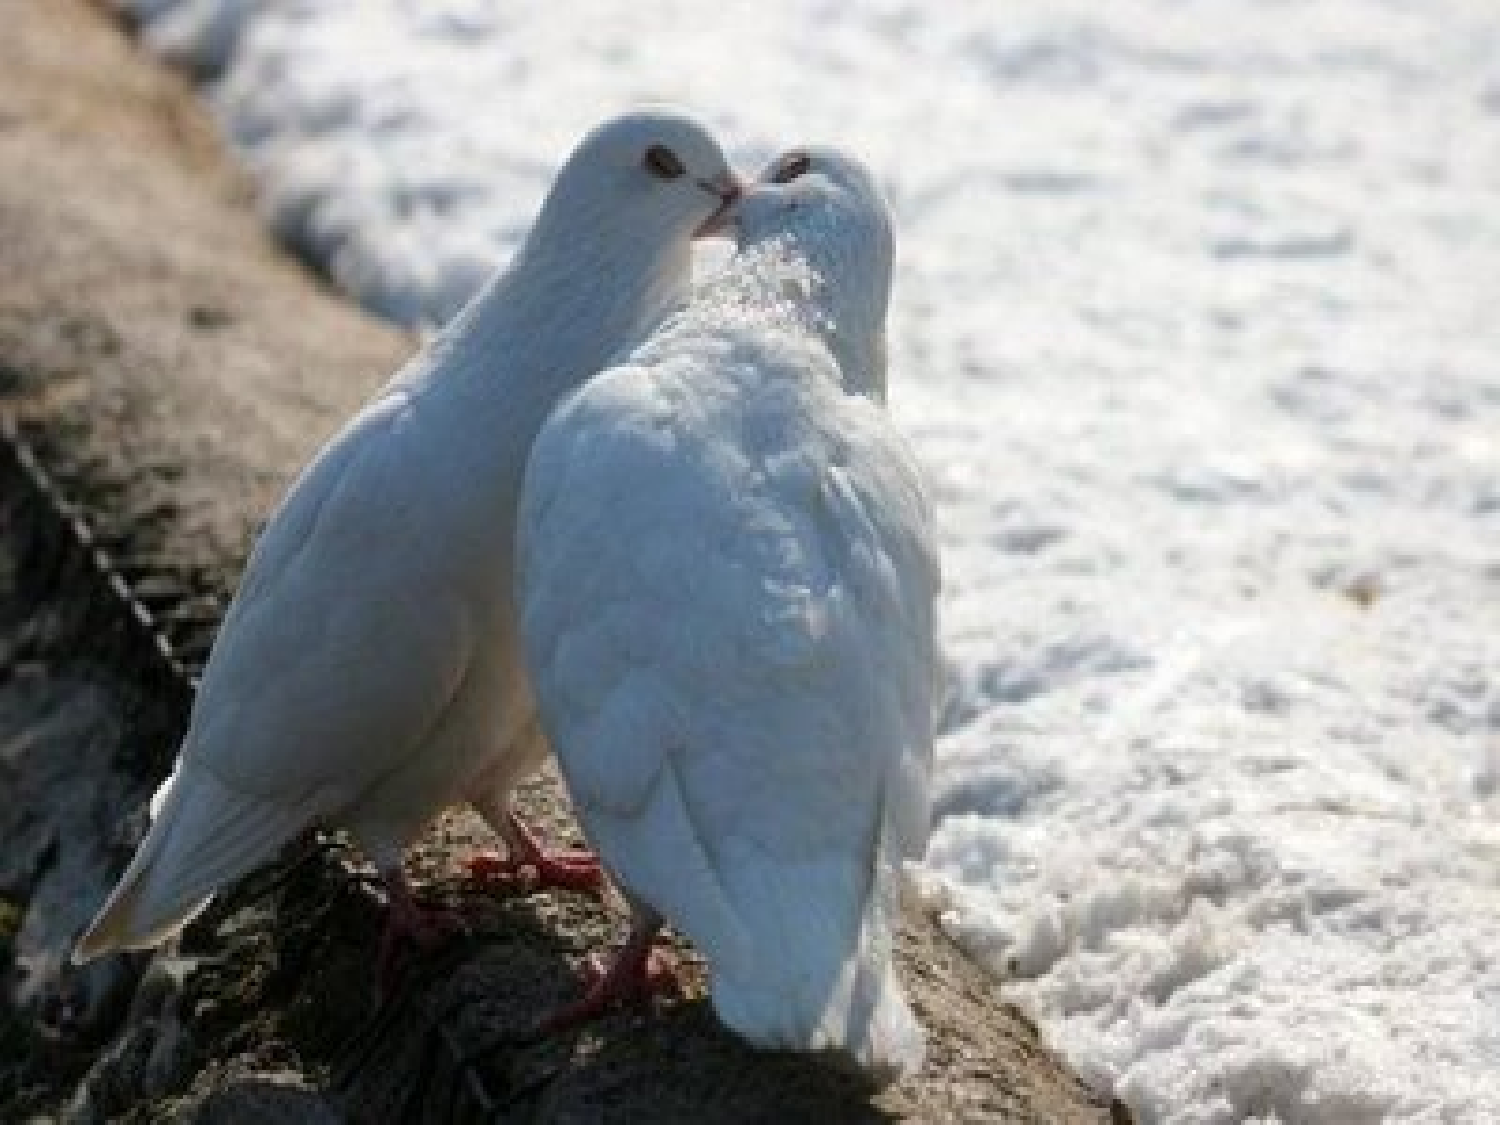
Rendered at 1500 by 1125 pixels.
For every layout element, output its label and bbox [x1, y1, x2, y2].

list [0, 0, 1500, 1125]
